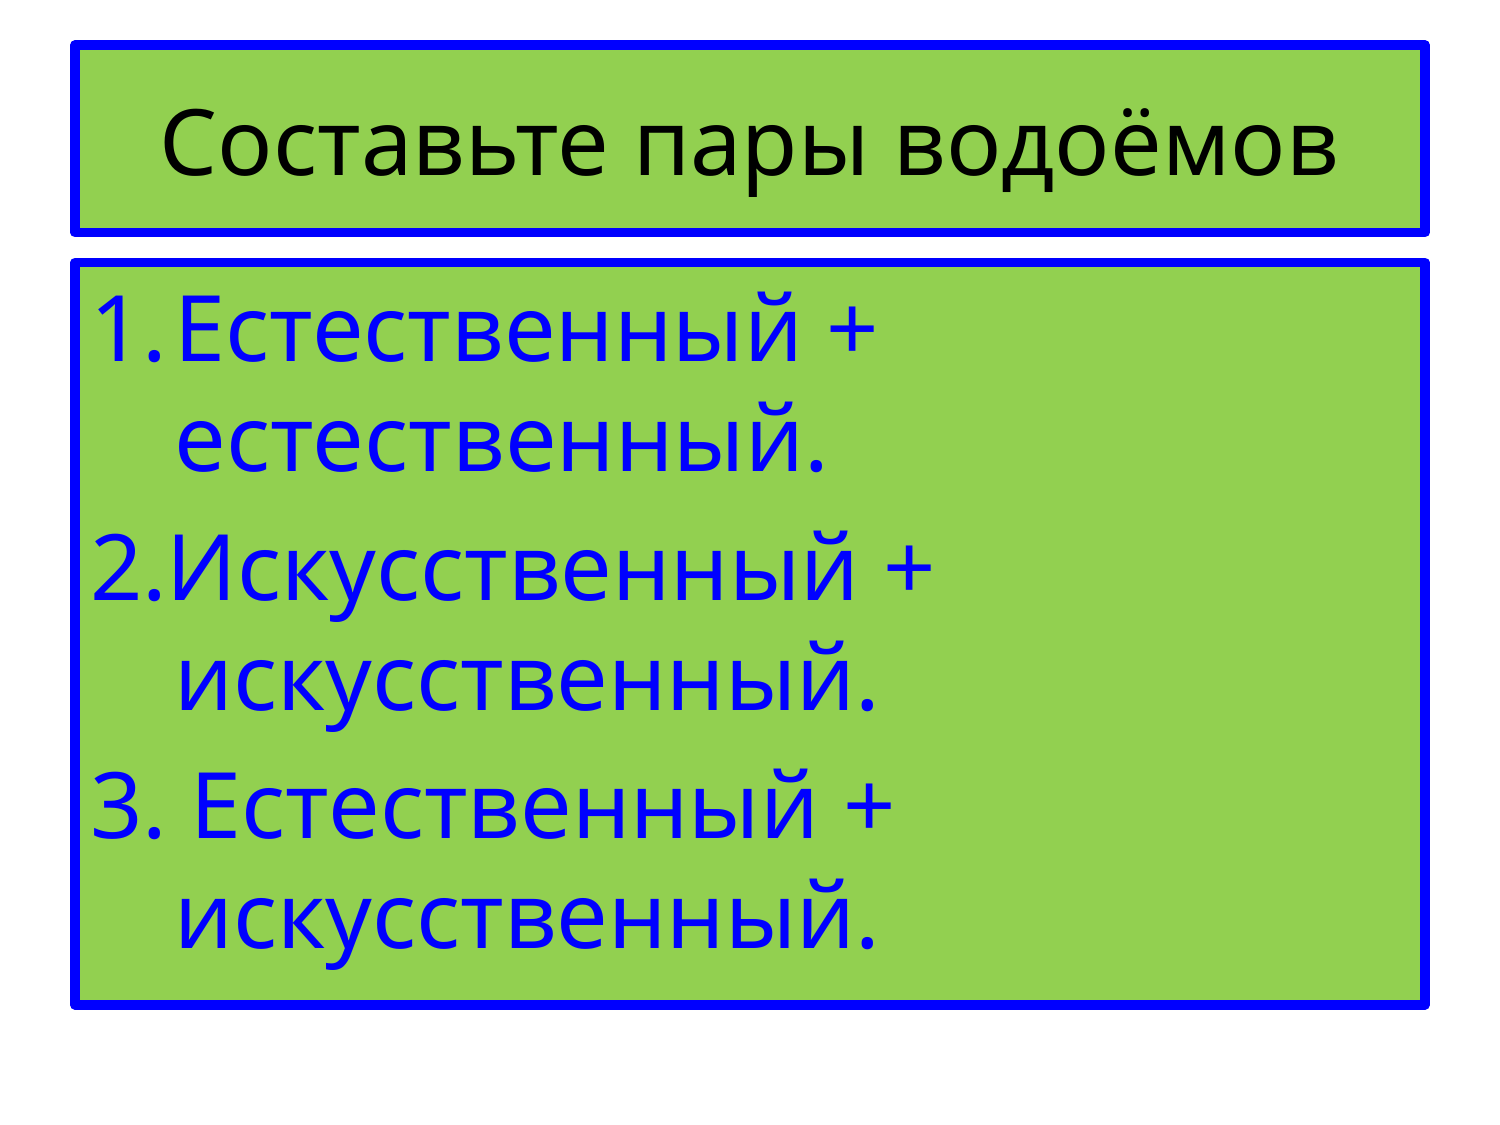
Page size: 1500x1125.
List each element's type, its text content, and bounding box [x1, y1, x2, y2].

title Составьте пары водоёмов [75, 45, 1425, 233]
list Естественный + естественный. 2.Искусственный + искусственный. 3. Естественный + искусственный. [75, 262, 1425, 1005]
